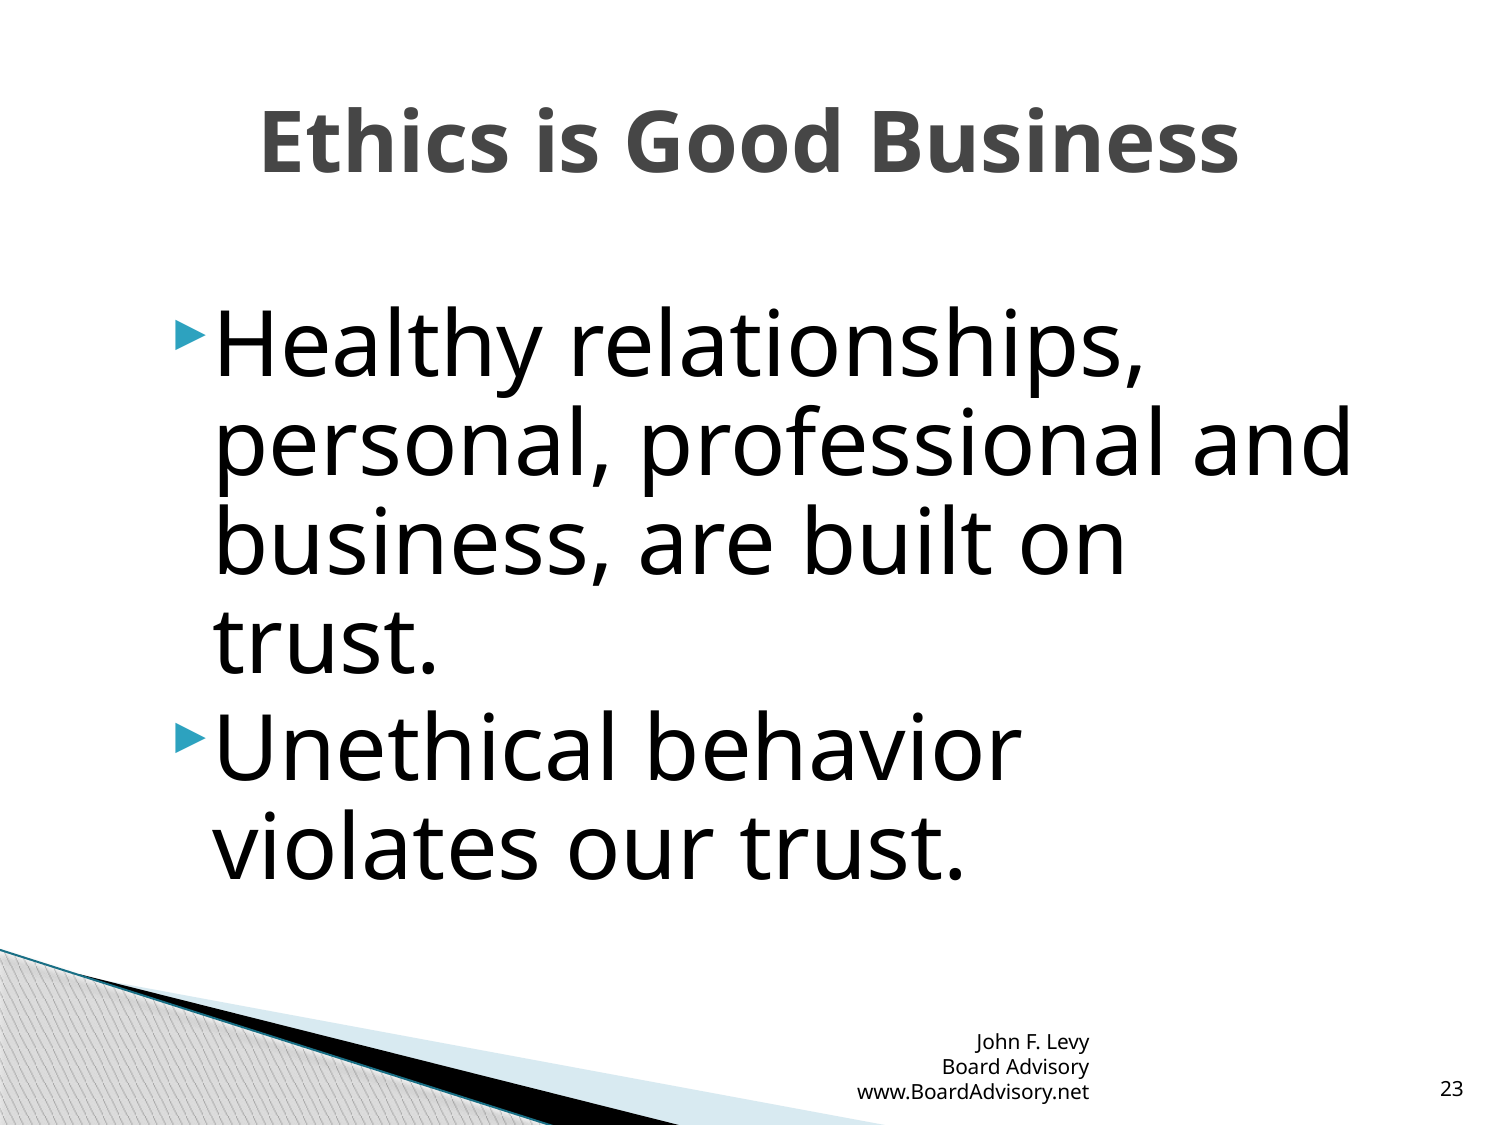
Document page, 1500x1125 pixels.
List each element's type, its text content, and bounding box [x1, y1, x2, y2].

slide_number 23 [1418, 1051, 1479, 1112]
list Healthy relationships, personal, professional and business, are built on trust. Unethical behavior violates our trust. [137, 289, 1375, 1025]
title Ethics is Good Business [75, 45, 1425, 233]
footer John F. Levy Board Advisory www.BoardAdvisory.net [718, 1012, 1105, 1112]
